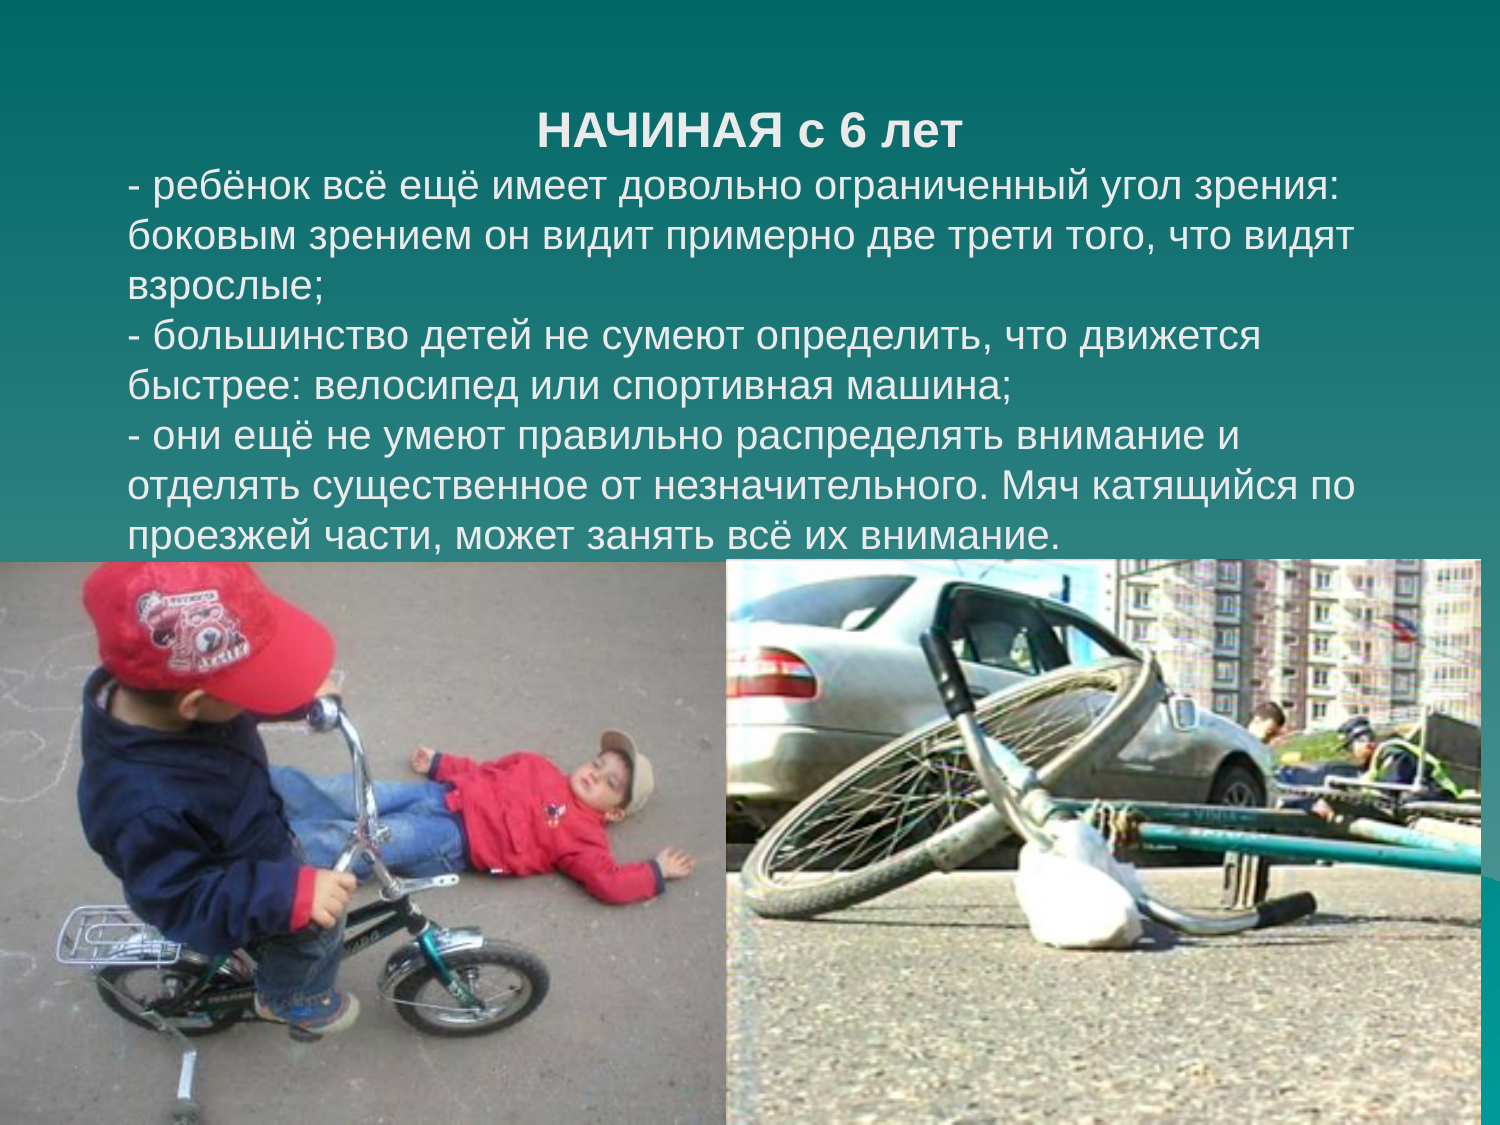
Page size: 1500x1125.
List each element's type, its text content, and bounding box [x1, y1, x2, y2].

text_box НАЧИНАЯ с 6 лет - ребёнок всё ещё имеет довольно ограниченный угол зрения: боковым зрением он видит примерно две трети того, что видят взрослые; - большинство детей не сумеют определить, что движется быстрее: велосипед или спортивная машина; - они ещё не умеют правильно распределять внимание и отделять существенное от незначительного. Мяч катящийся по проезжей части, может занять всё их внимание. [112, 90, 1388, 561]
picture [0, 559, 1481, 1125]
